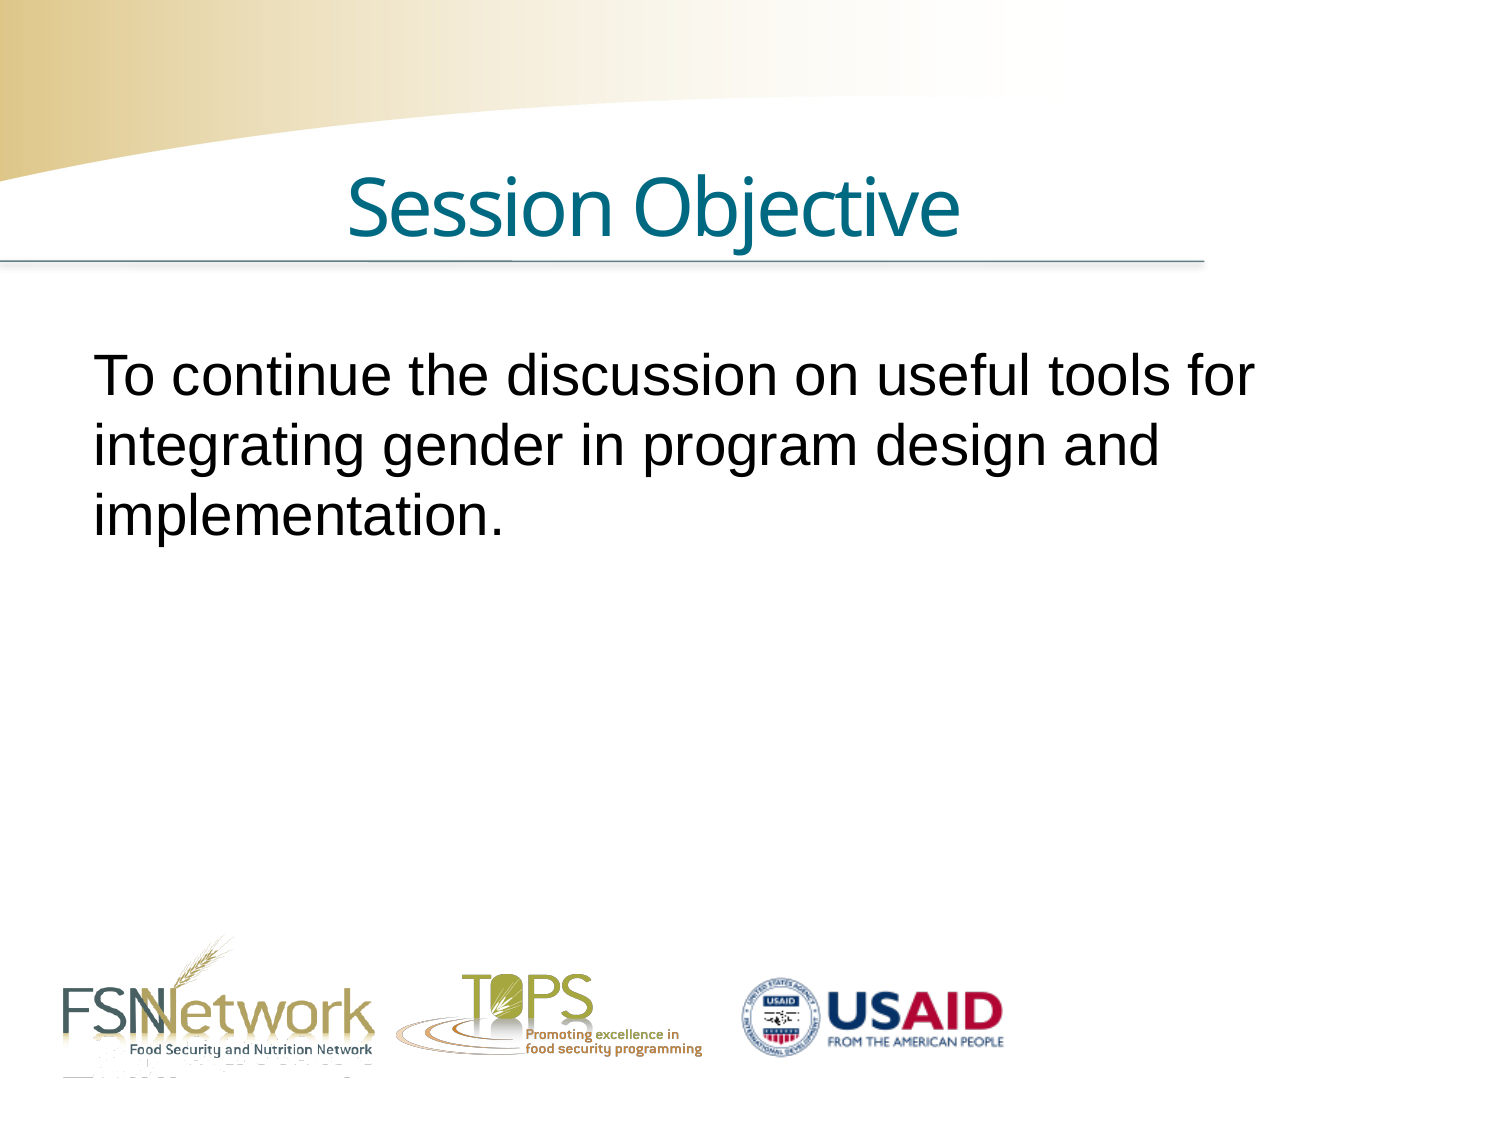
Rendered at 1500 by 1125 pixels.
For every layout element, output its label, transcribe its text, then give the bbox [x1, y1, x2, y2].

text_box Session Objective [331, 147, 1325, 260]
text_box To continue the discussion on useful tools for integrating gender in program design and implementation. [79, 260, 1438, 555]
picture [0, 0, 1500, 1125]
